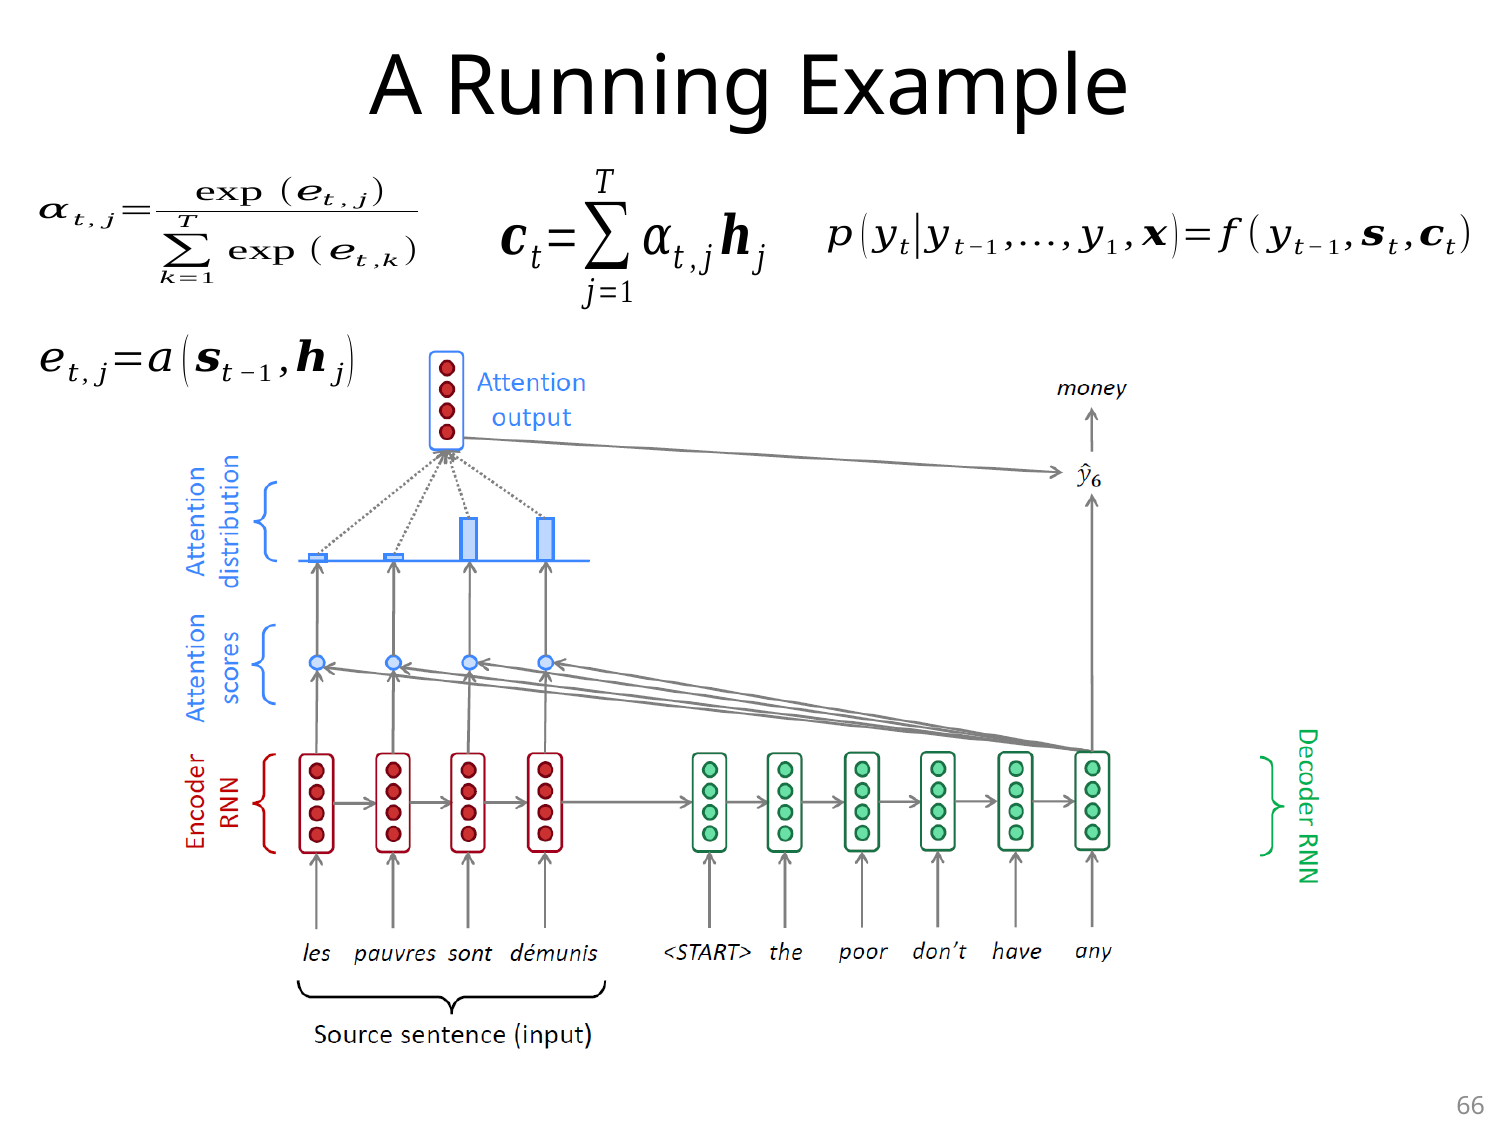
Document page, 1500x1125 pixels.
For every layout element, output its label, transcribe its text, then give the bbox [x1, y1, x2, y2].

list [174, 212, 1326, 1076]
slide_number 66 [1149, 1087, 1500, 1125]
title A Running Example [0, 0, 1500, 163]
